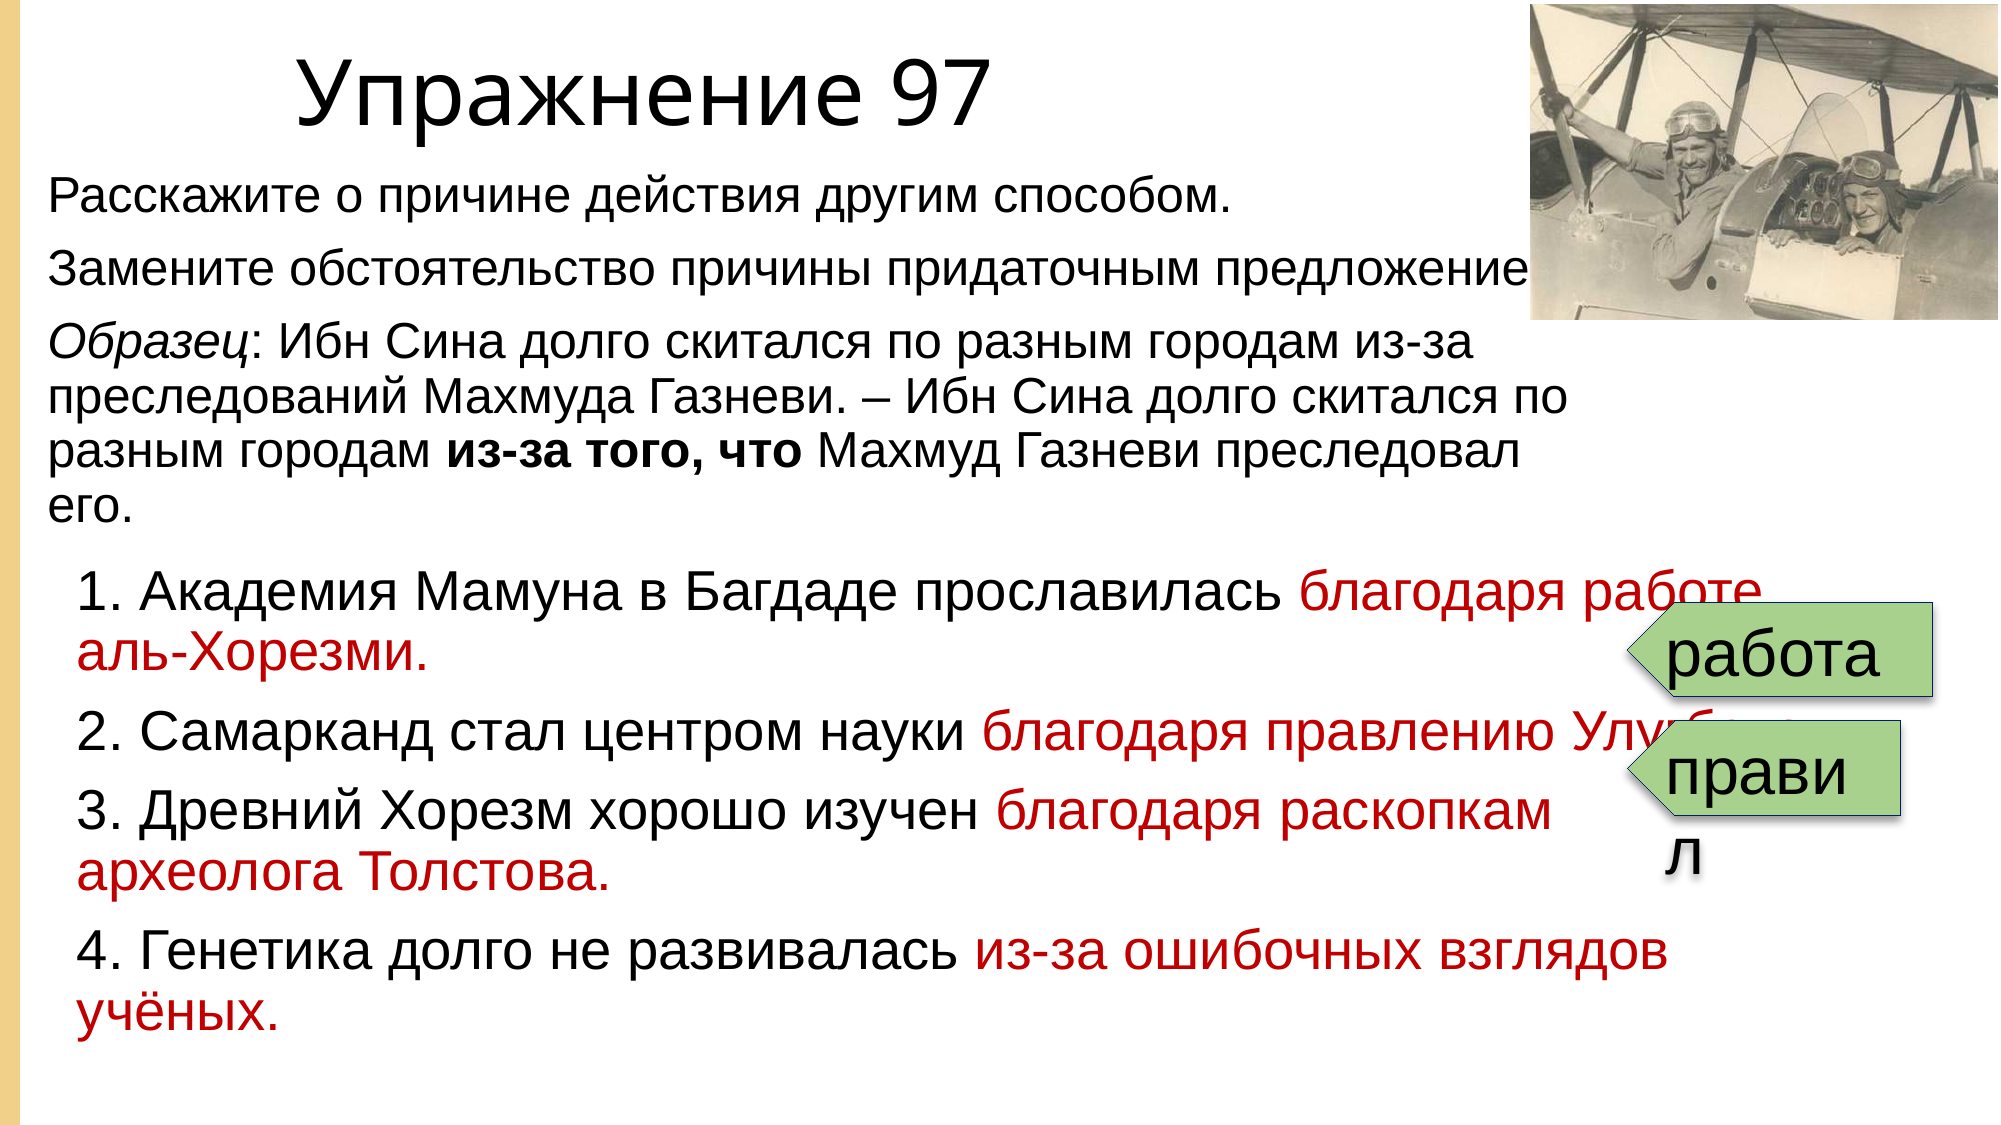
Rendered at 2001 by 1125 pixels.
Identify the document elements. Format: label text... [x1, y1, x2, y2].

list Расскажите о причине действия другим способом. Замените обстоятельство причины придаточным предложением. Образец: Ибн Сина долго скитался по разным городам из-за преследований Махмуда Газневи. – Ибн Сина долго скитался по разным городам из-за того, что Махмуд Газневи преследовал его. [32, 161, 1598, 546]
text_box правил [1627, 720, 1901, 816]
list 1. Академия Мамуна в Багдаде прославилась благодаря работе аль-Хорезми. 2. Самарканд стал центром науки благодаря правлению Улугбека. 3. Древний Хорезм хорошо изучен благодаря раскопкам археолога Толстова. 4. Генетика долго не развивалась из-за ошибочных взглядов учёных. [61, 554, 1841, 1094]
picture [1530, 4, 1998, 320]
text_box работал [1627, 602, 1933, 697]
title Упражнение 97 [280, 38, 1530, 154]
